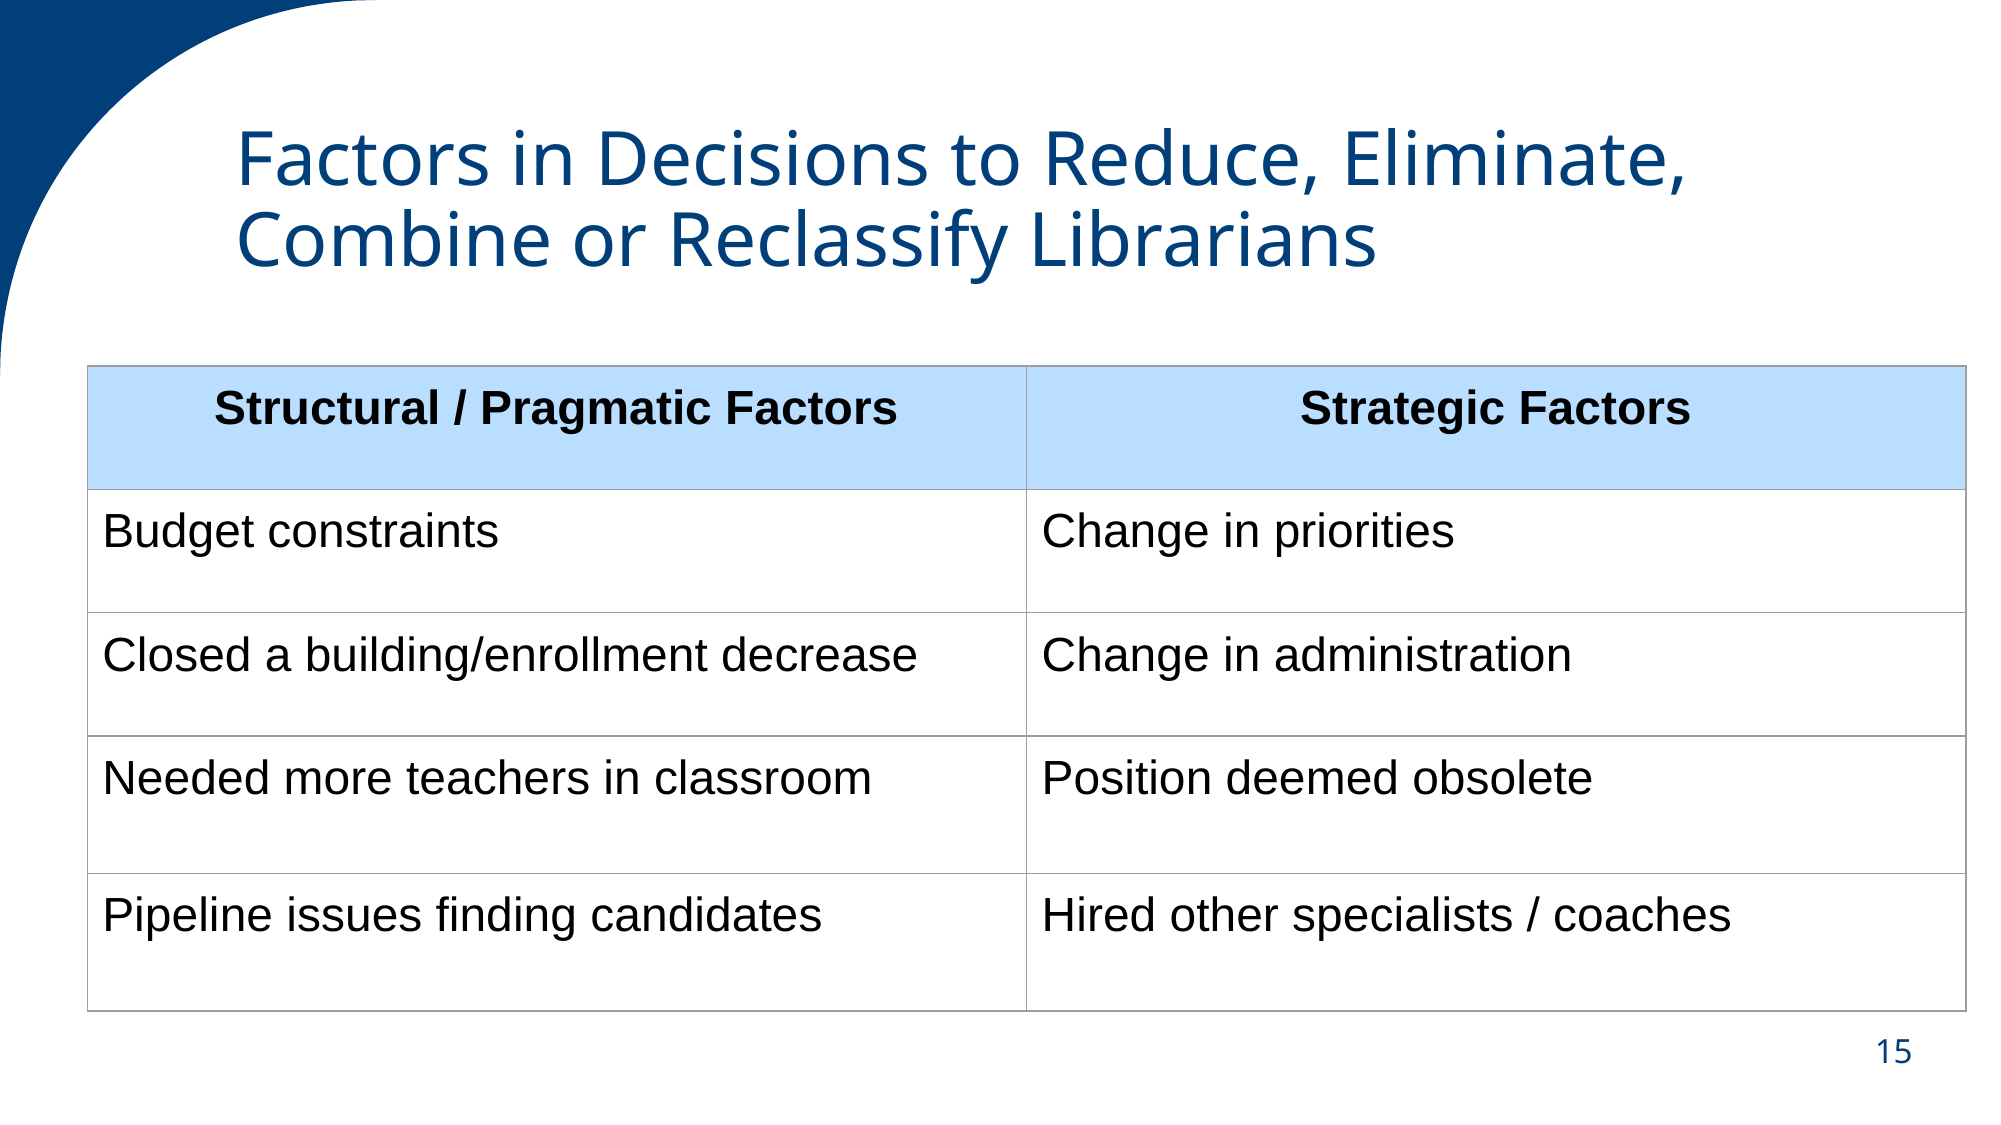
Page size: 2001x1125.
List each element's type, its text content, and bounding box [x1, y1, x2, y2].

table_cell Change in administration [1027, 613, 1965, 735]
table_cell Position deemed obsolete [1027, 737, 1965, 873]
title Factors in Decisions to Reduce, Eliminate, Combine or Reclassify Librarians [220, 56, 1894, 347]
table_header Structural / Pragmatic Factors [88, 367, 1026, 489]
table_cell Needed more teachers in classroom [88, 737, 1026, 873]
table_cell Budget constraints [88, 490, 1026, 612]
slide_number 15 [1787, 981, 2000, 1125]
table_cell Pipeline issues finding candidates [88, 874, 1026, 1010]
table_cell Change in priorities [1027, 490, 1965, 612]
table_cell Hired other specialists / coaches [1027, 874, 1965, 1010]
table_cell Closed a building/enrollment decrease [88, 613, 1026, 735]
table_header Strategic Factors [1027, 367, 1965, 489]
